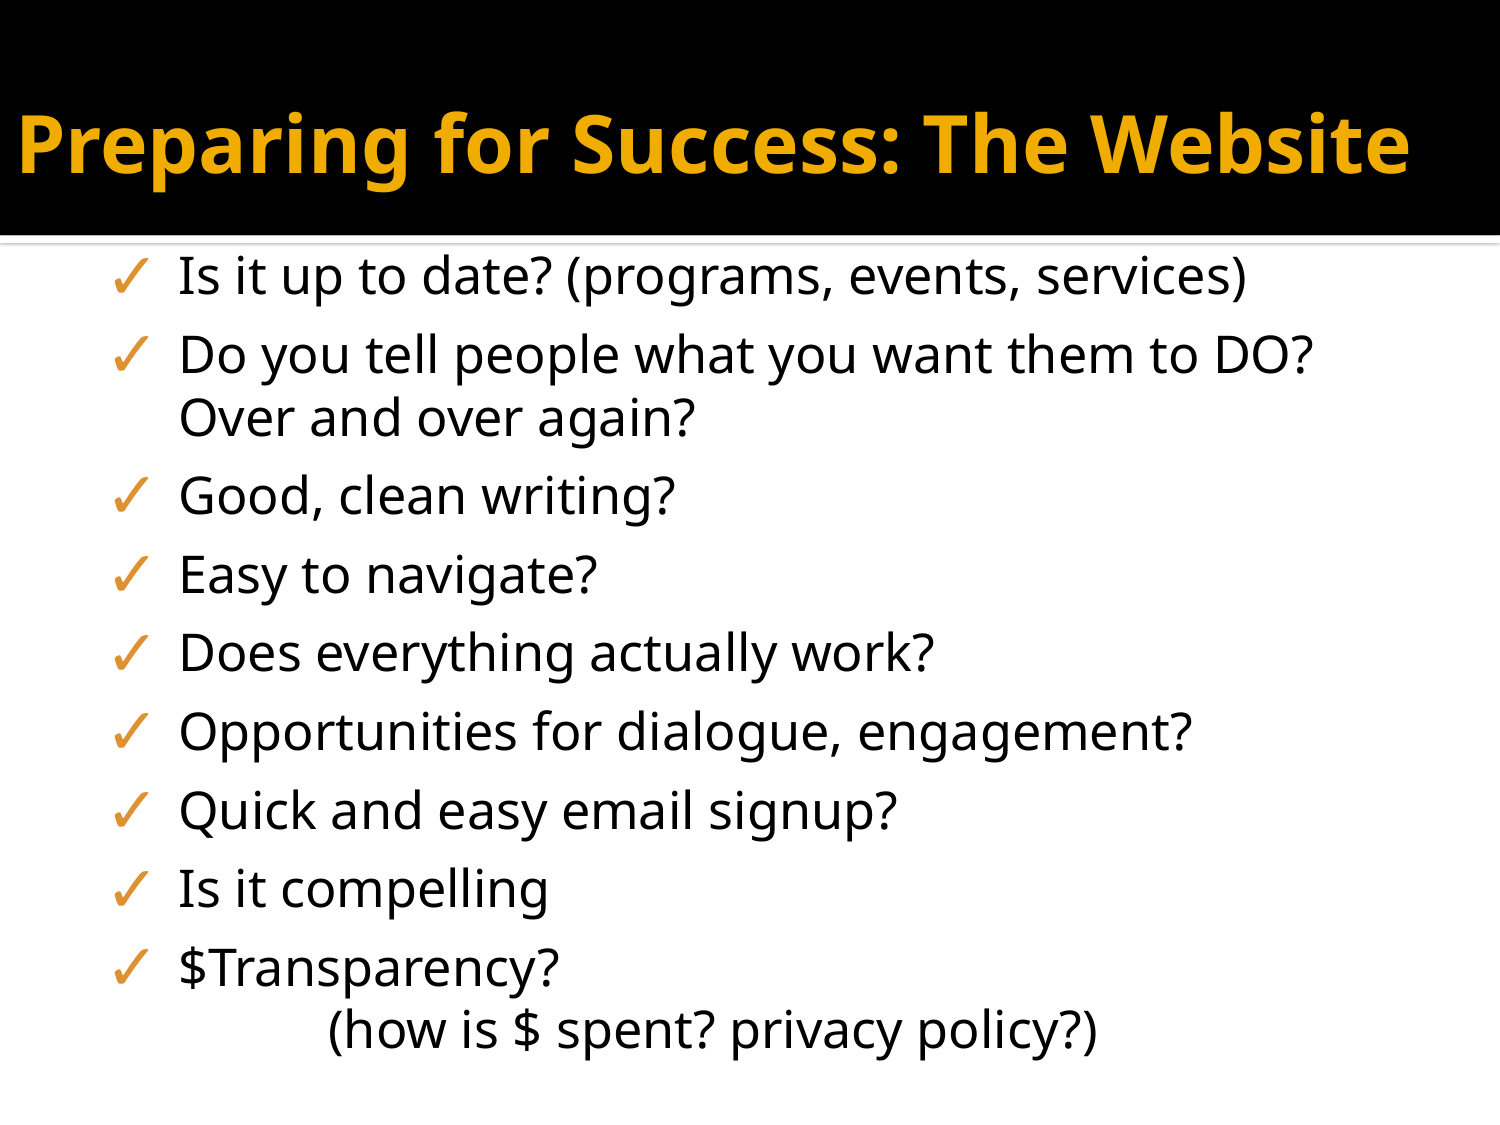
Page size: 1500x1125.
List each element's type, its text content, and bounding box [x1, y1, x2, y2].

text_box Is it up to date? (programs, events, services) Do you tell people what you want them to DO? Over and over again? Good, clean writing? Easy to navigate? Does everything actually work? Opportunities for dialogue, engagement? Quick and easy email signup? Is it compelling $Transparency? (how is $ spent? privacy policy?) [105, 362, 1427, 1097]
title Preparing for Success: The Website [0, 75, 1500, 207]
